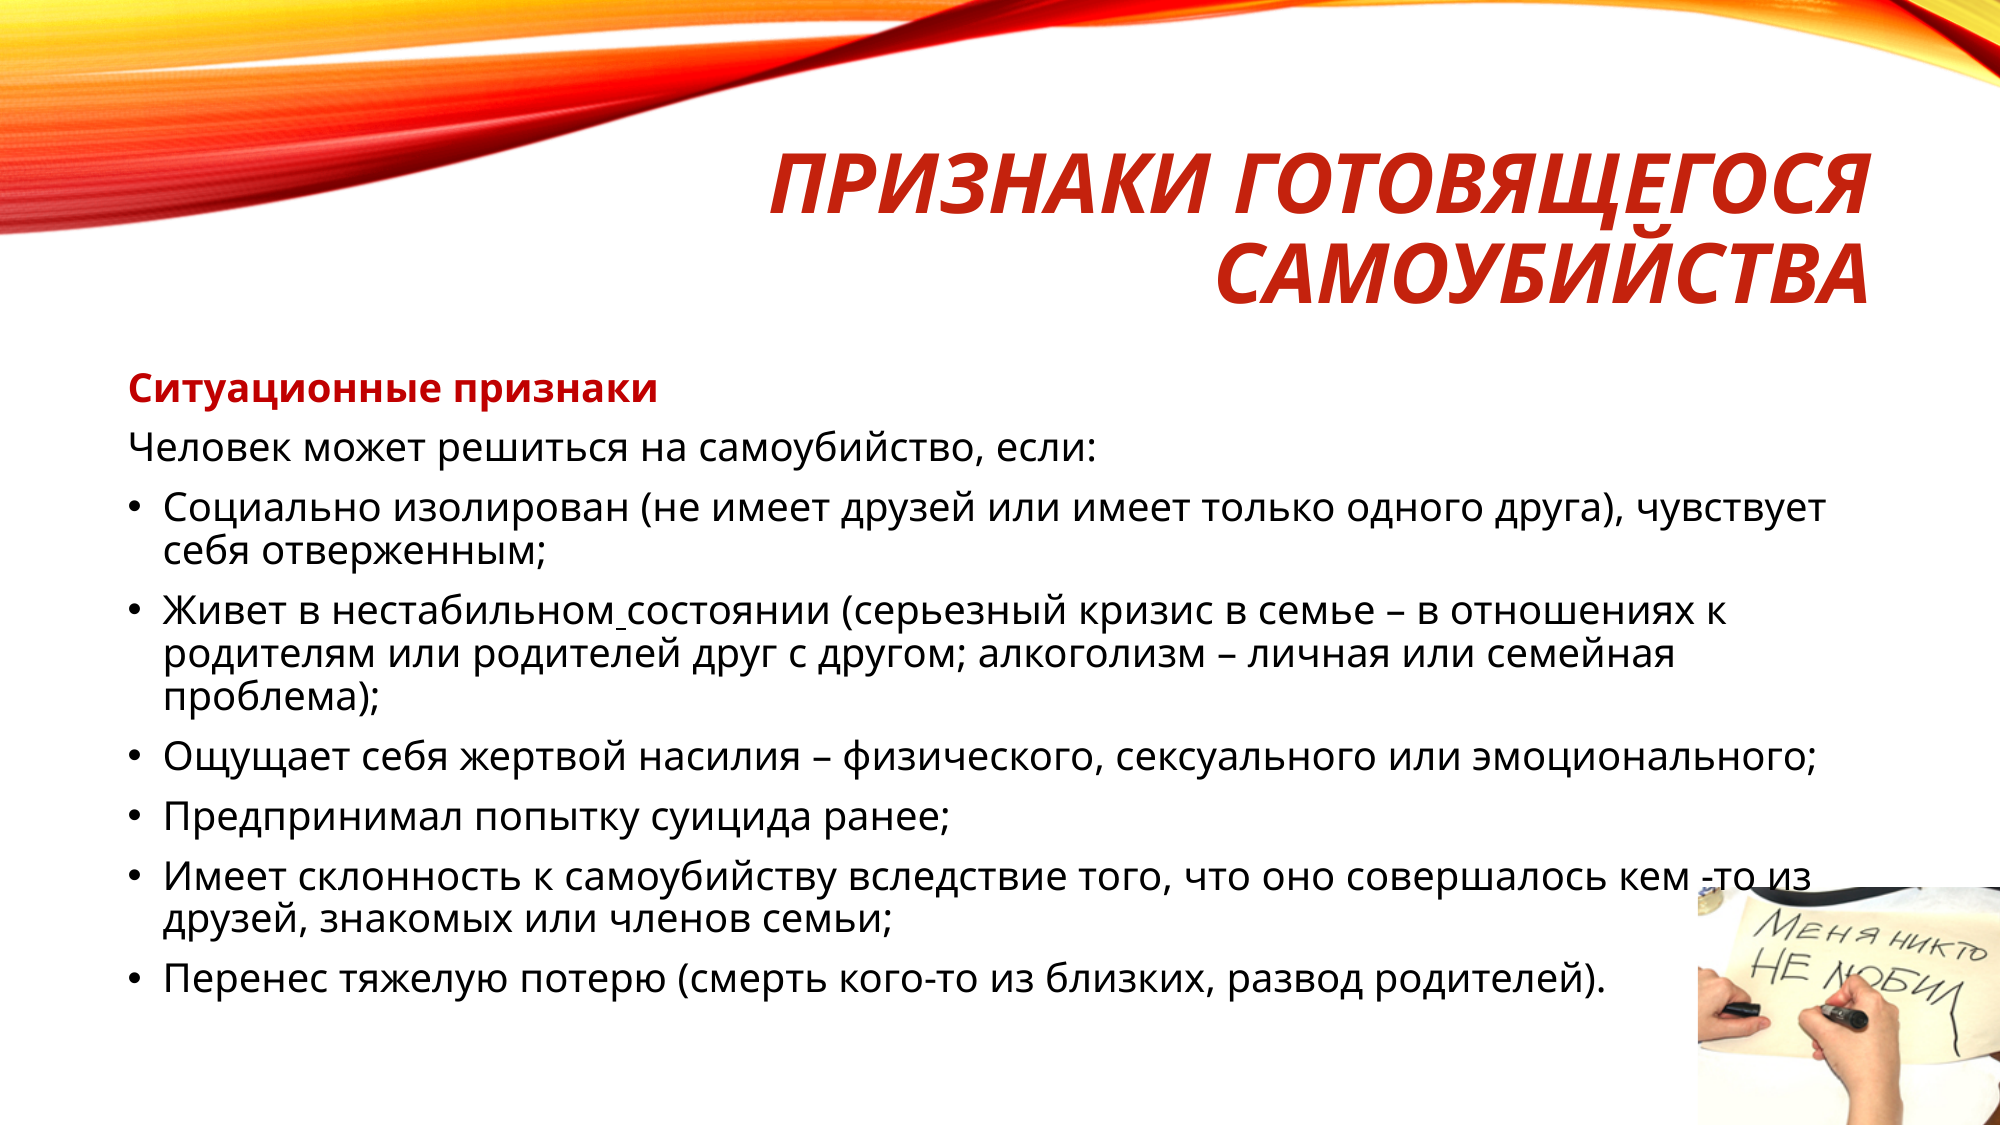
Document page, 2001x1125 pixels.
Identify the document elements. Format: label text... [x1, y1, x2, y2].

title Признаки готовящегося самоубийства [474, 125, 1888, 338]
list Ситуационные признаки Человек может решиться на самоубийство, если: Социально изолирован (не имеет друзей или имеет только одного друга), чувствует себя отверженным; Живет в нестабильном состоянии (серьезный кризис в семье – в отношениях к родителям или родителей друг с другом; алкоголизм – личная или семейная проблема); Ощущает себя жертвой насилия – физического, сексуального или эмоционального; Предпринимал попытку суицида ранее; Имеет склонность к самоубийству вследствие того, что оно совершалось кем -то из друзей, знакомых или членов семьи; Перенес тяжелую потерю (смерть кого-то из близких, развод родителей). [112, 360, 1888, 1021]
picture [0, 0, 2000, 237]
picture [1697, 887, 2000, 1125]
